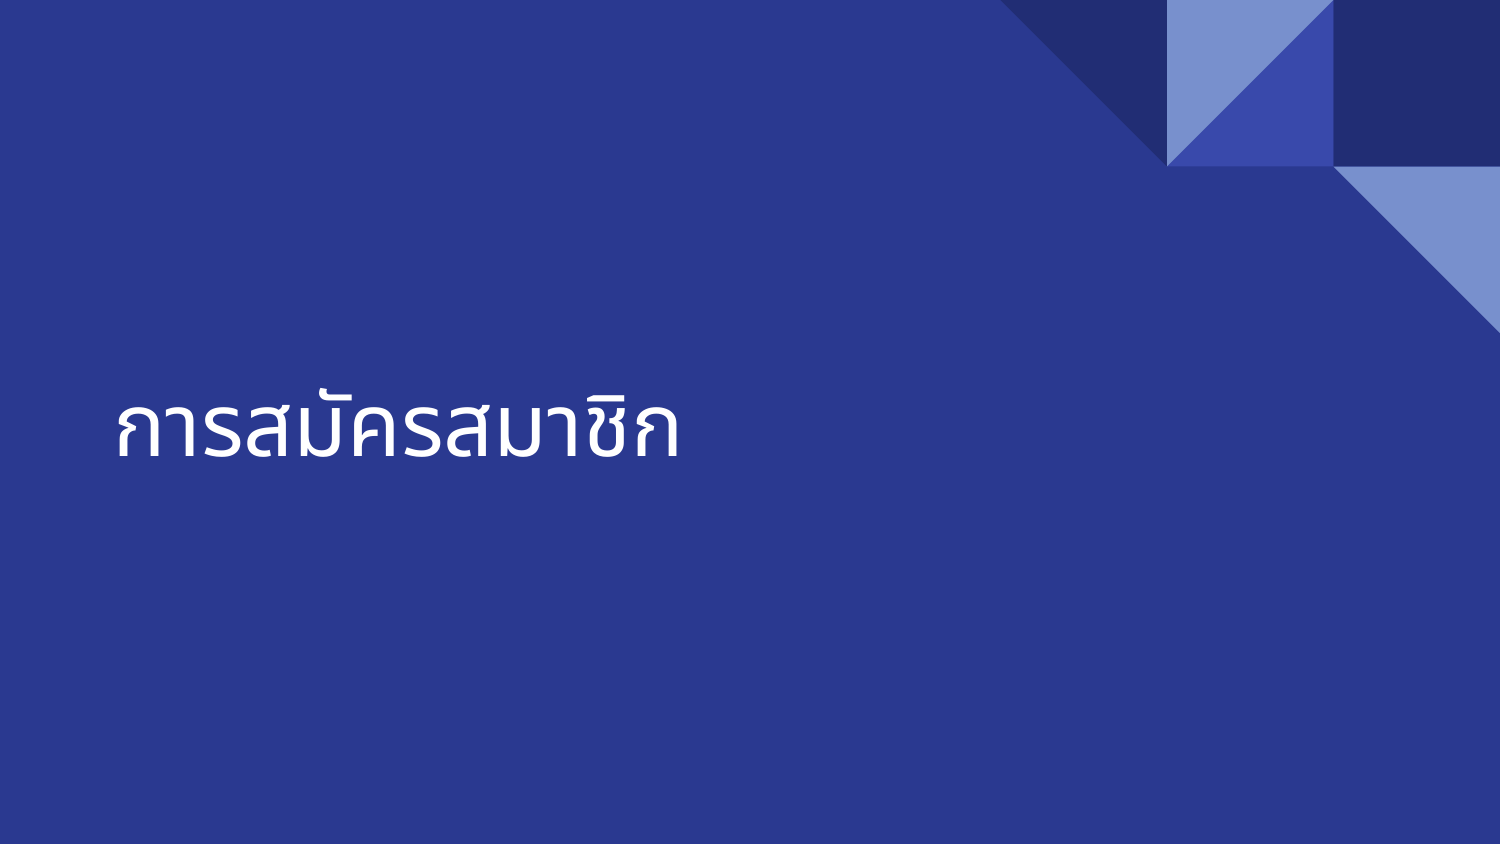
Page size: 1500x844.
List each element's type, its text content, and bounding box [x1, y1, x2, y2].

title การสมัครสมาชิก [98, 353, 1447, 491]
